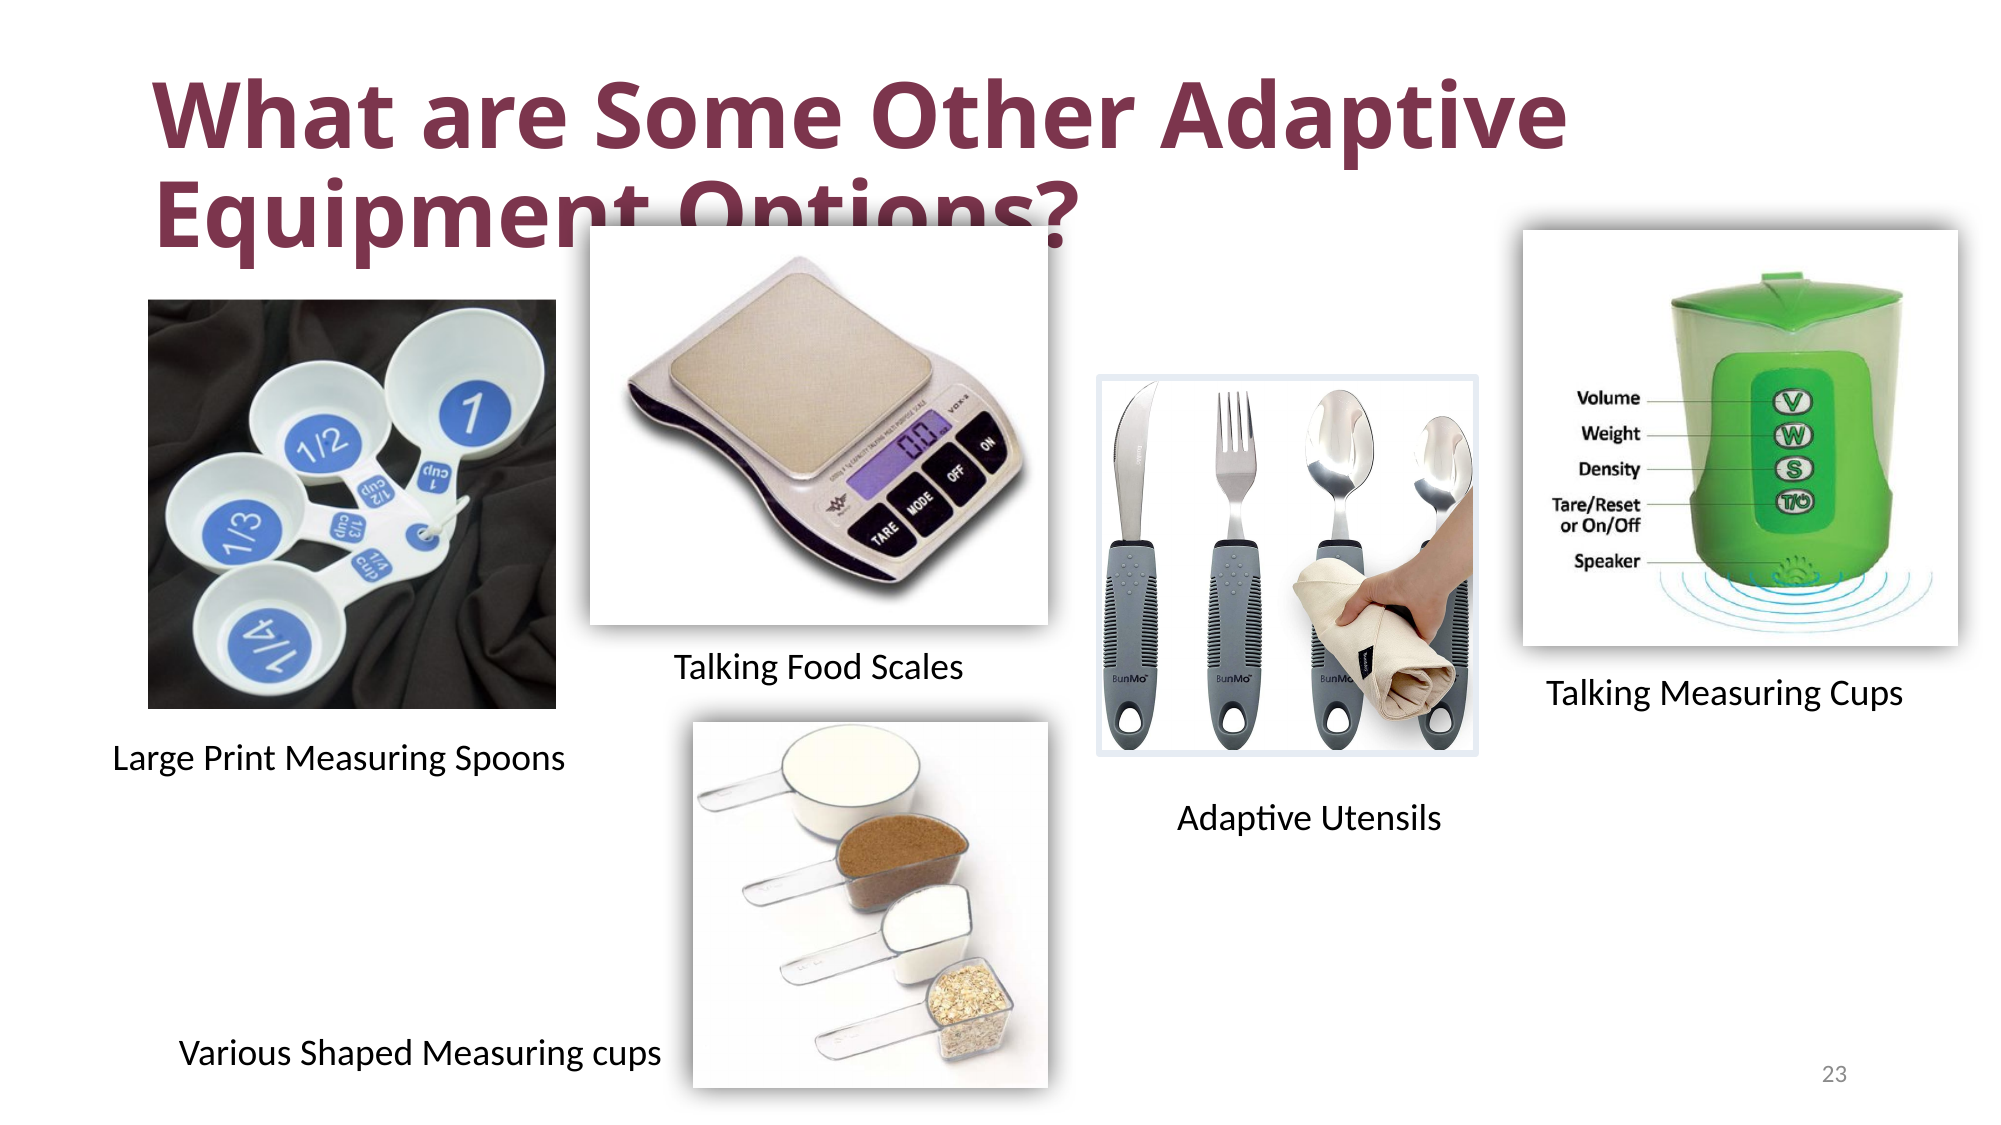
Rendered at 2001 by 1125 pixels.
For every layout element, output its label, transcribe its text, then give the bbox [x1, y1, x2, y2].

text_box Talking Food Scales [556, 634, 1092, 695]
title What are Some Other Adaptive Equipment Options? [137, 59, 1863, 278]
text_box Various Shaped Measuring cups [148, 1020, 693, 1081]
text_box Talking Measuring Cups [1479, 660, 1998, 721]
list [693, 722, 1048, 1088]
picture [1523, 230, 1958, 646]
picture [590, 226, 1048, 625]
text_box Large Print Measuring Spoons [97, 725, 607, 786]
text_box Adaptive Utensils [1095, 785, 1524, 846]
slide_number 23 [1412, 1042, 1863, 1103]
picture [148, 295, 556, 709]
picture [1101, 380, 1473, 751]
